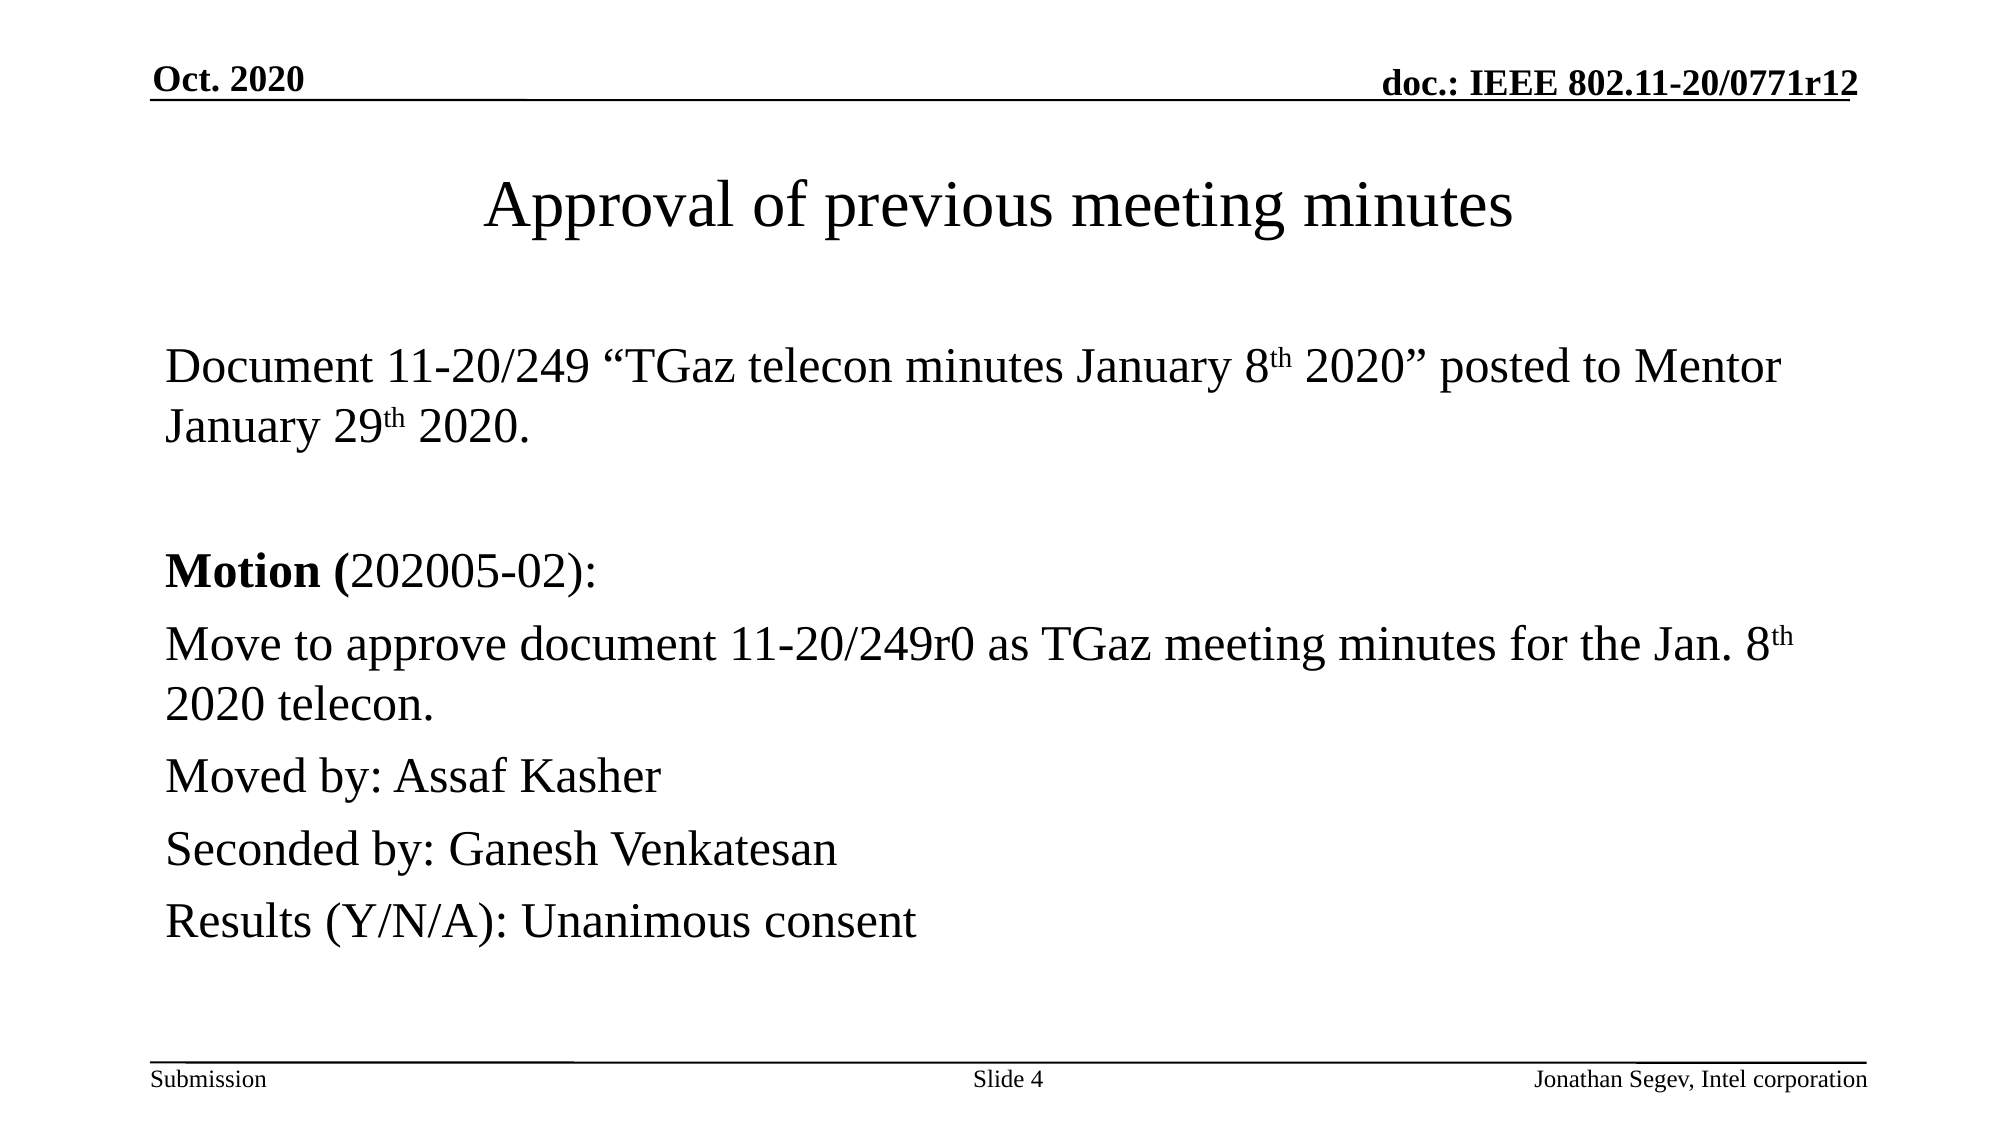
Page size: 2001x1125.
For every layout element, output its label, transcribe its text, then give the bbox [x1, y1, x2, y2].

slide_number Slide 4 [950, 1061, 1067, 1123]
footer Jonathan Segev, Intel corporation [1171, 1061, 1869, 1093]
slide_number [152, 54, 563, 100]
list Document 11-20/249 “TGaz telecon minutes January 8th 2020” posted to Mentor January 29th 2020. Motion (202005-02): Move to approve document 11-20/249r0 as TGaz meeting minutes for the Jan. 8th 2020 telecon. Moved by: Assaf Kasher Seconded by: Ganesh Venkatesan Results (Y/N/A): Unanimous consent [149, 324, 1850, 1000]
title Approval of previous meeting minutes [149, 112, 1850, 288]
